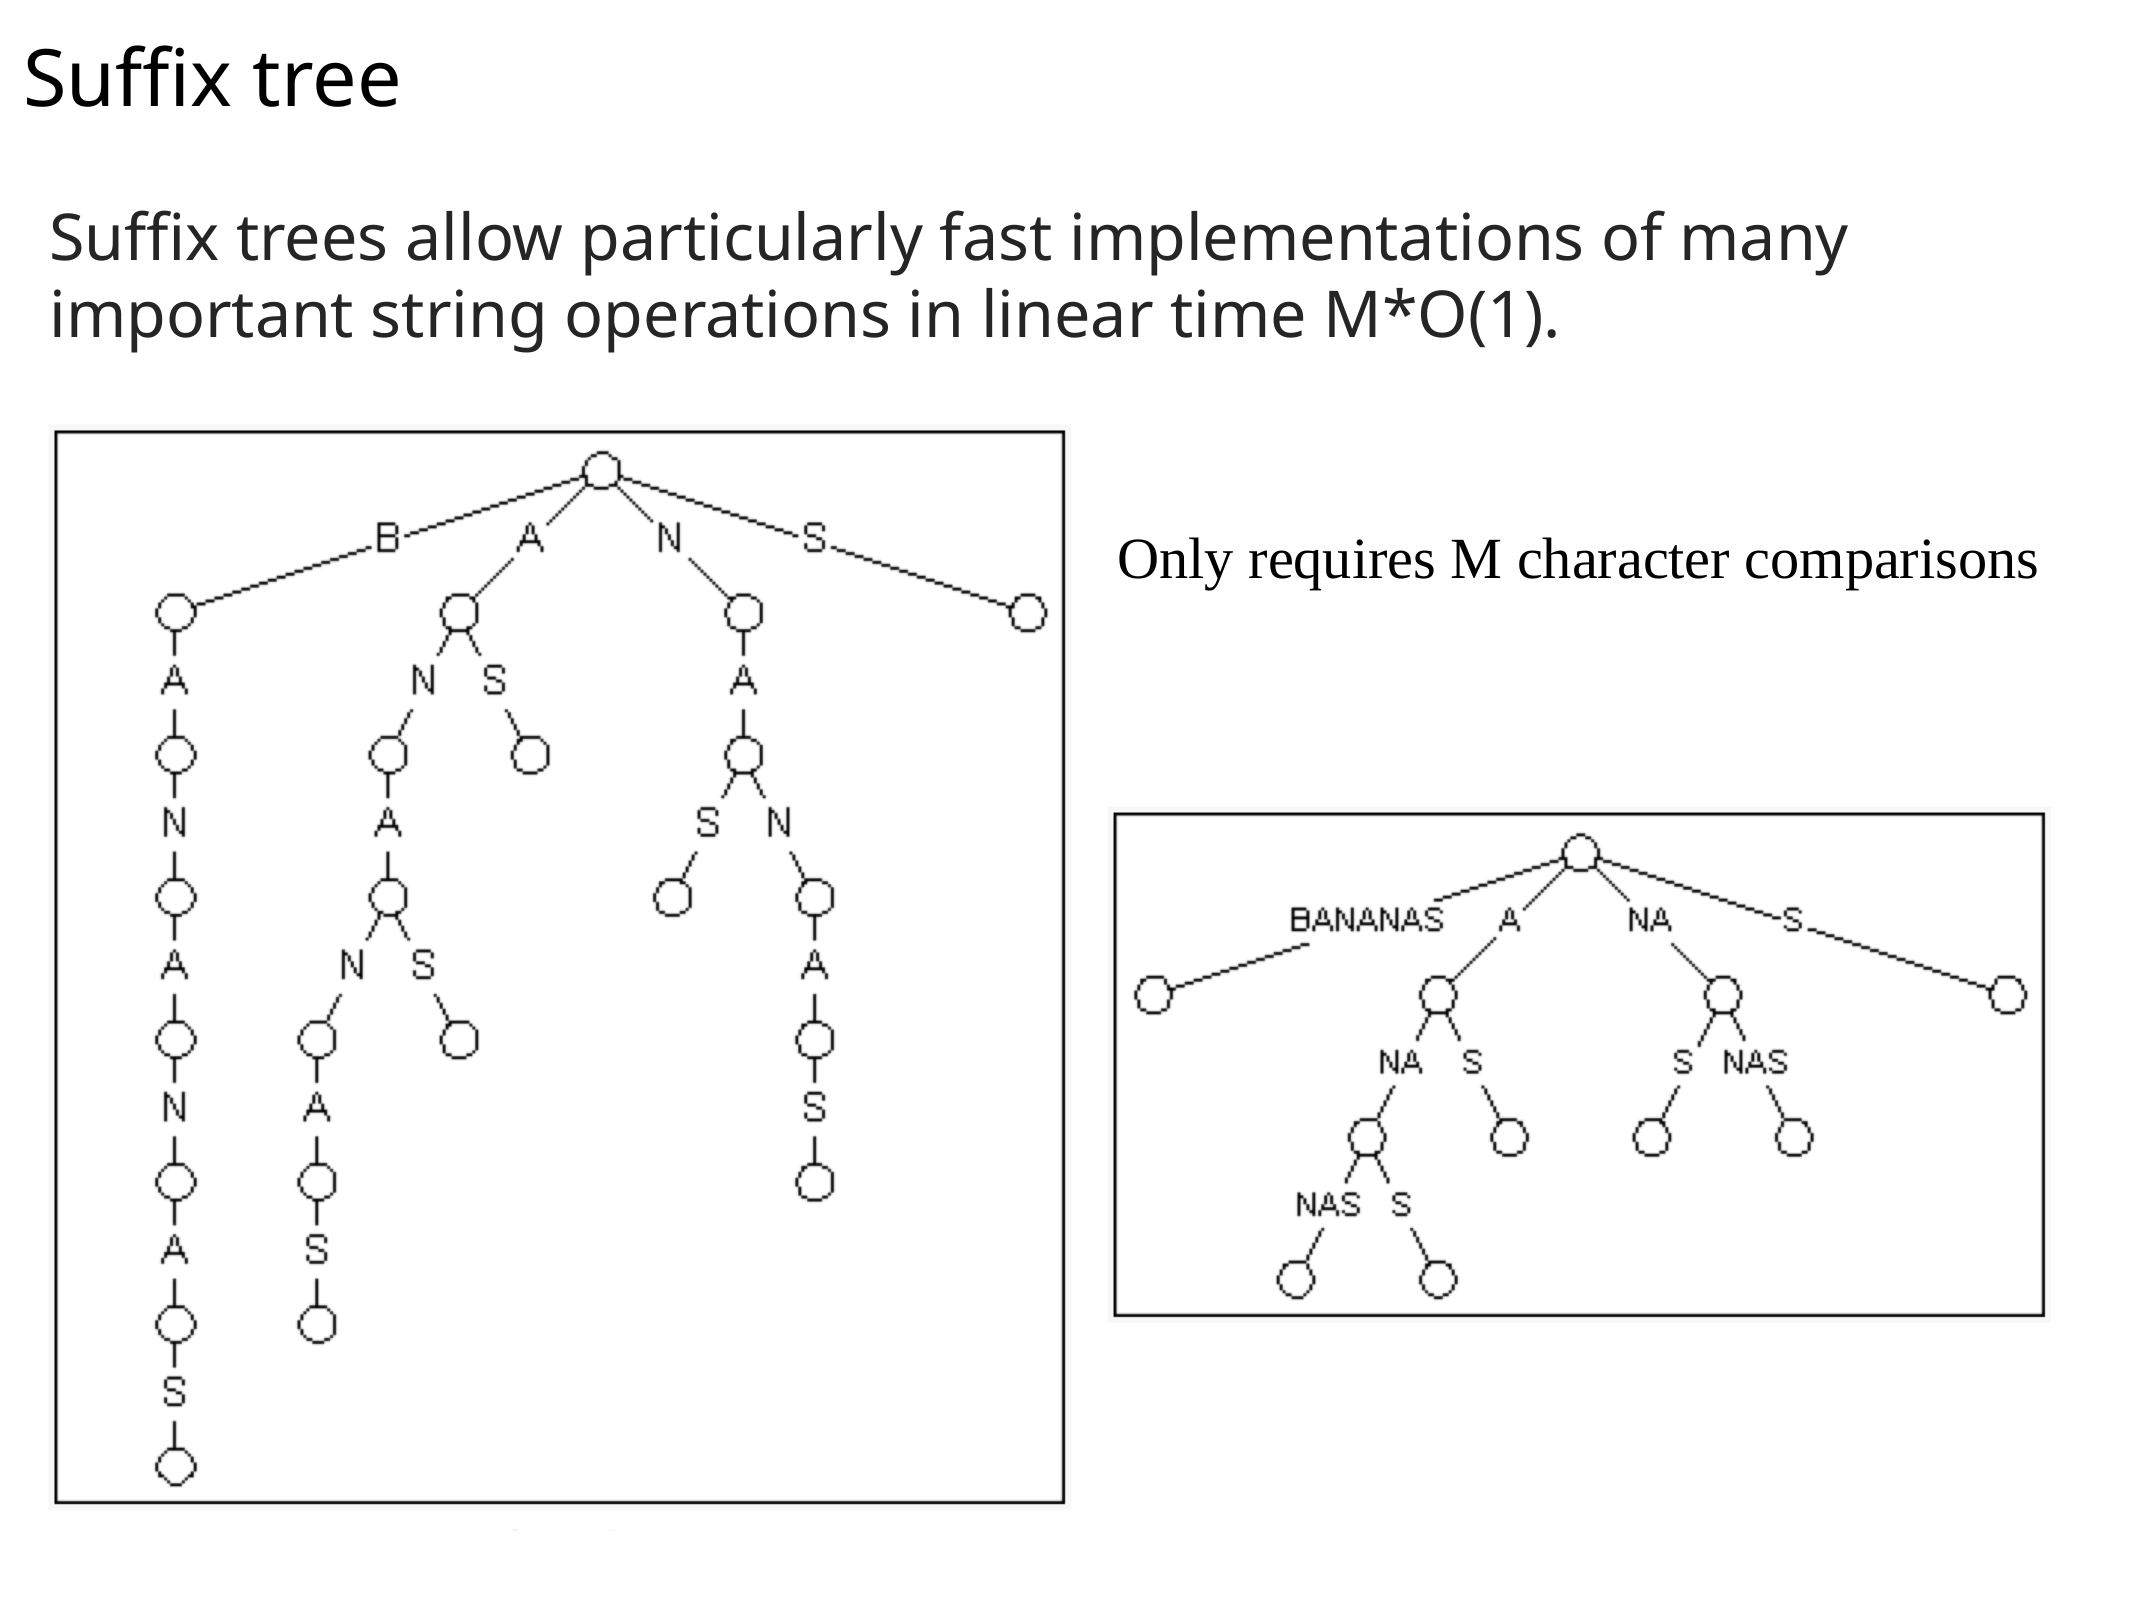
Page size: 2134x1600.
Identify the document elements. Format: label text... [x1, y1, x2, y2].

picture [30, 403, 1090, 1531]
text_box Only requires M character comparisons [1106, 508, 2103, 601]
picture [1099, 795, 2063, 1336]
title Suffix tree [11, 9, 1249, 141]
text_box Suffix trees allow particularly fast implementations of many important string operations in linear time M*O(1). [40, 187, 2052, 359]
